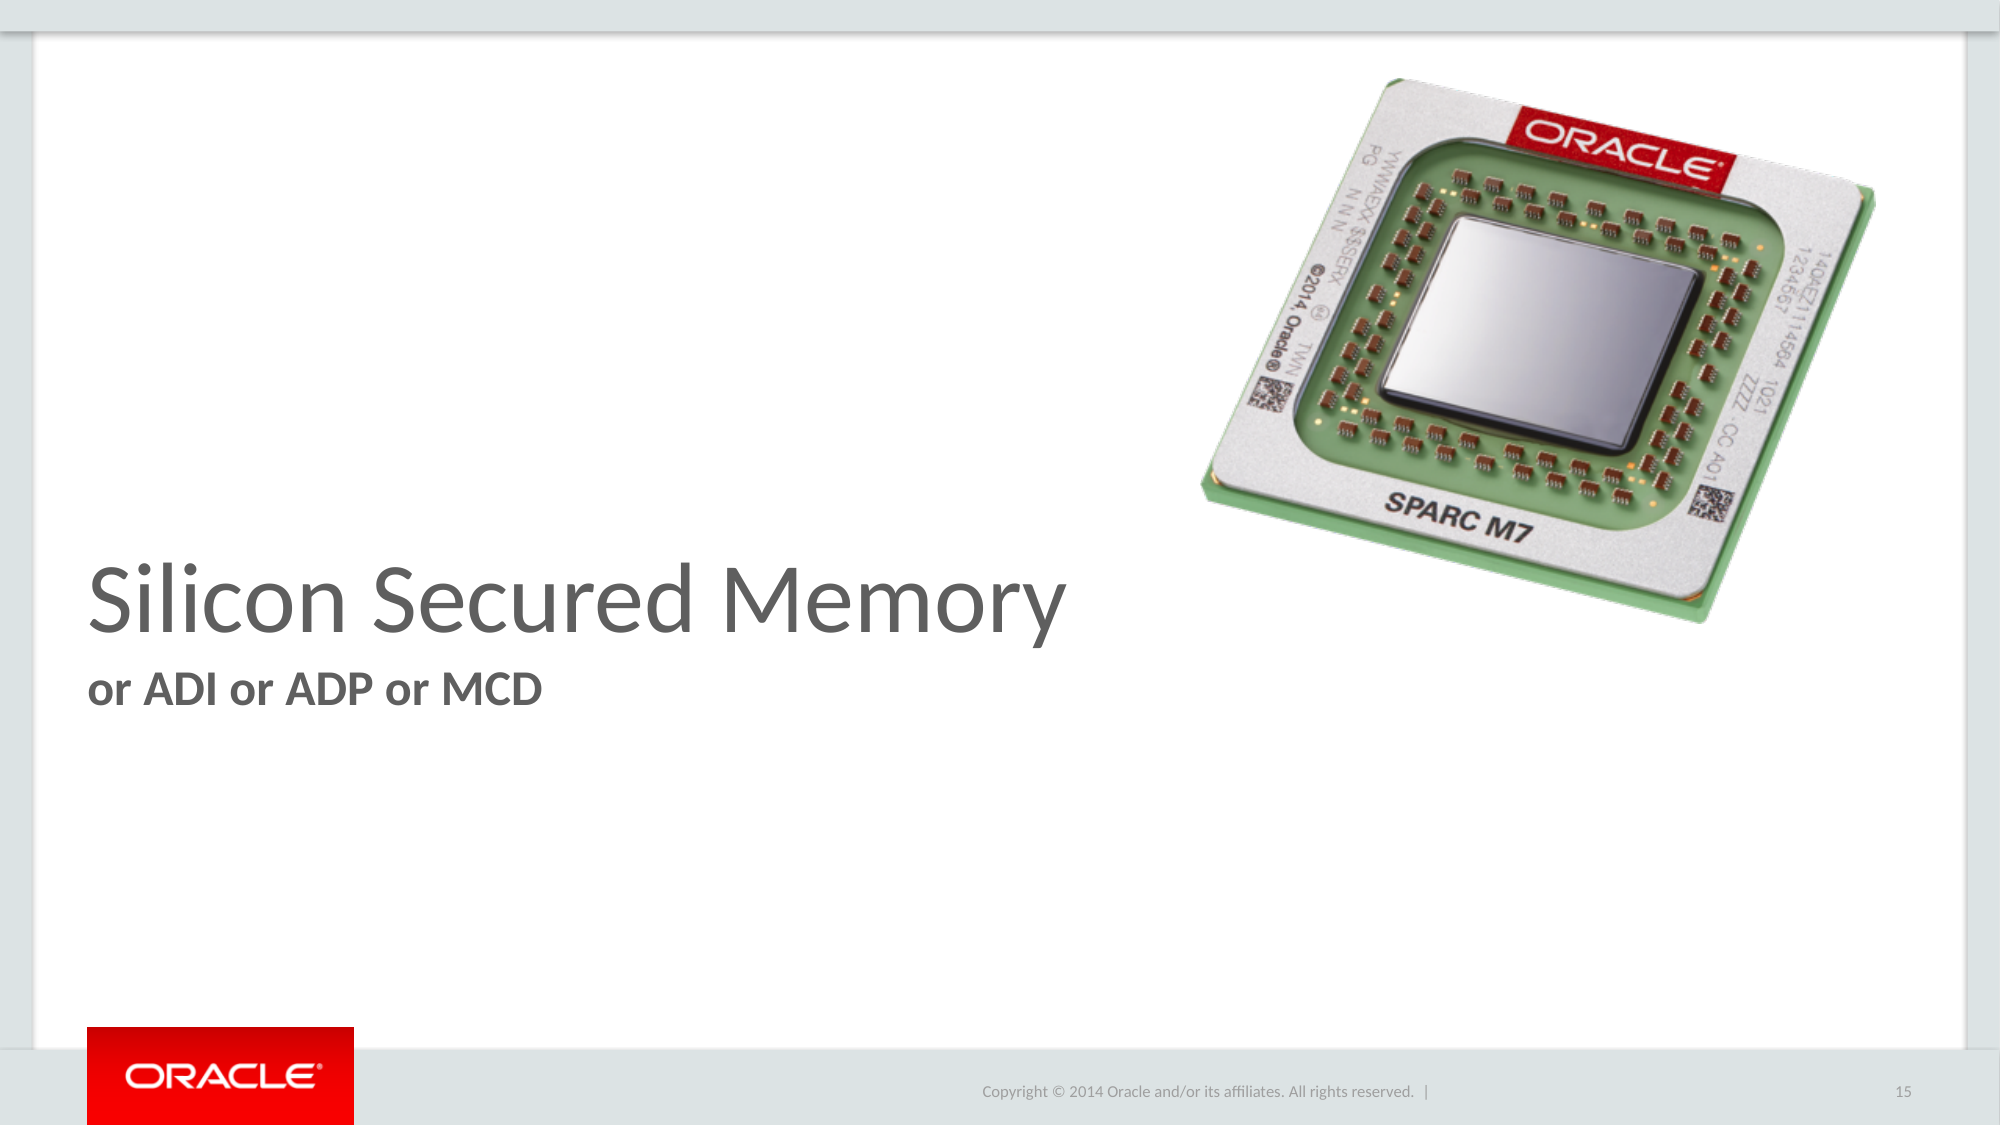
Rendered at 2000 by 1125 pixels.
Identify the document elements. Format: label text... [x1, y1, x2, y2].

list or ADI or ADP or MCD [87, 662, 1913, 813]
picture [87, 1027, 354, 1125]
title Silicon Secured Memory [87, 426, 1913, 652]
slide_number 15 [1849, 1075, 1913, 1106]
picture [1200, 77, 1876, 625]
